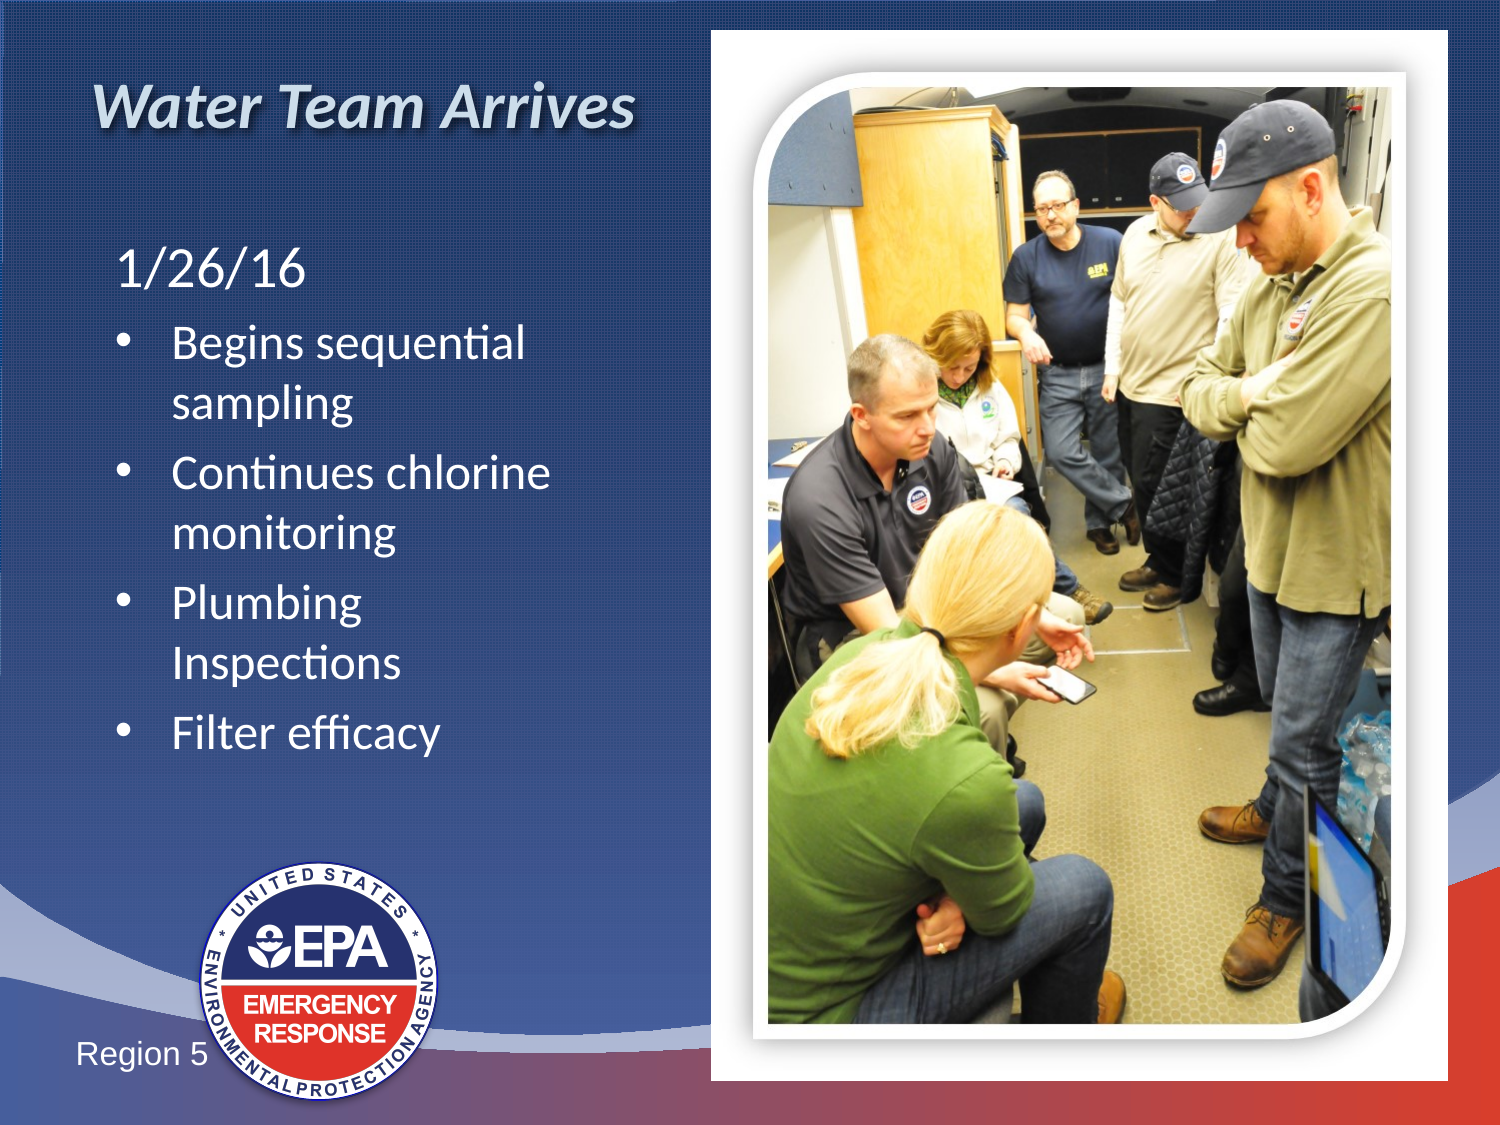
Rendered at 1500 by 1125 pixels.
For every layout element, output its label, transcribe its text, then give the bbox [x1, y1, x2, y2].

text_box 1/26/16 Begins sequential sampling Continues chlorine monitoring Plumbing Inspections Filter efficacy [99, 222, 575, 917]
picture [711, 30, 1449, 1081]
text_box Region 5 [60, 1024, 194, 1080]
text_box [199, 862, 438, 1101]
text_box Water Team Arrives [74, 61, 675, 150]
